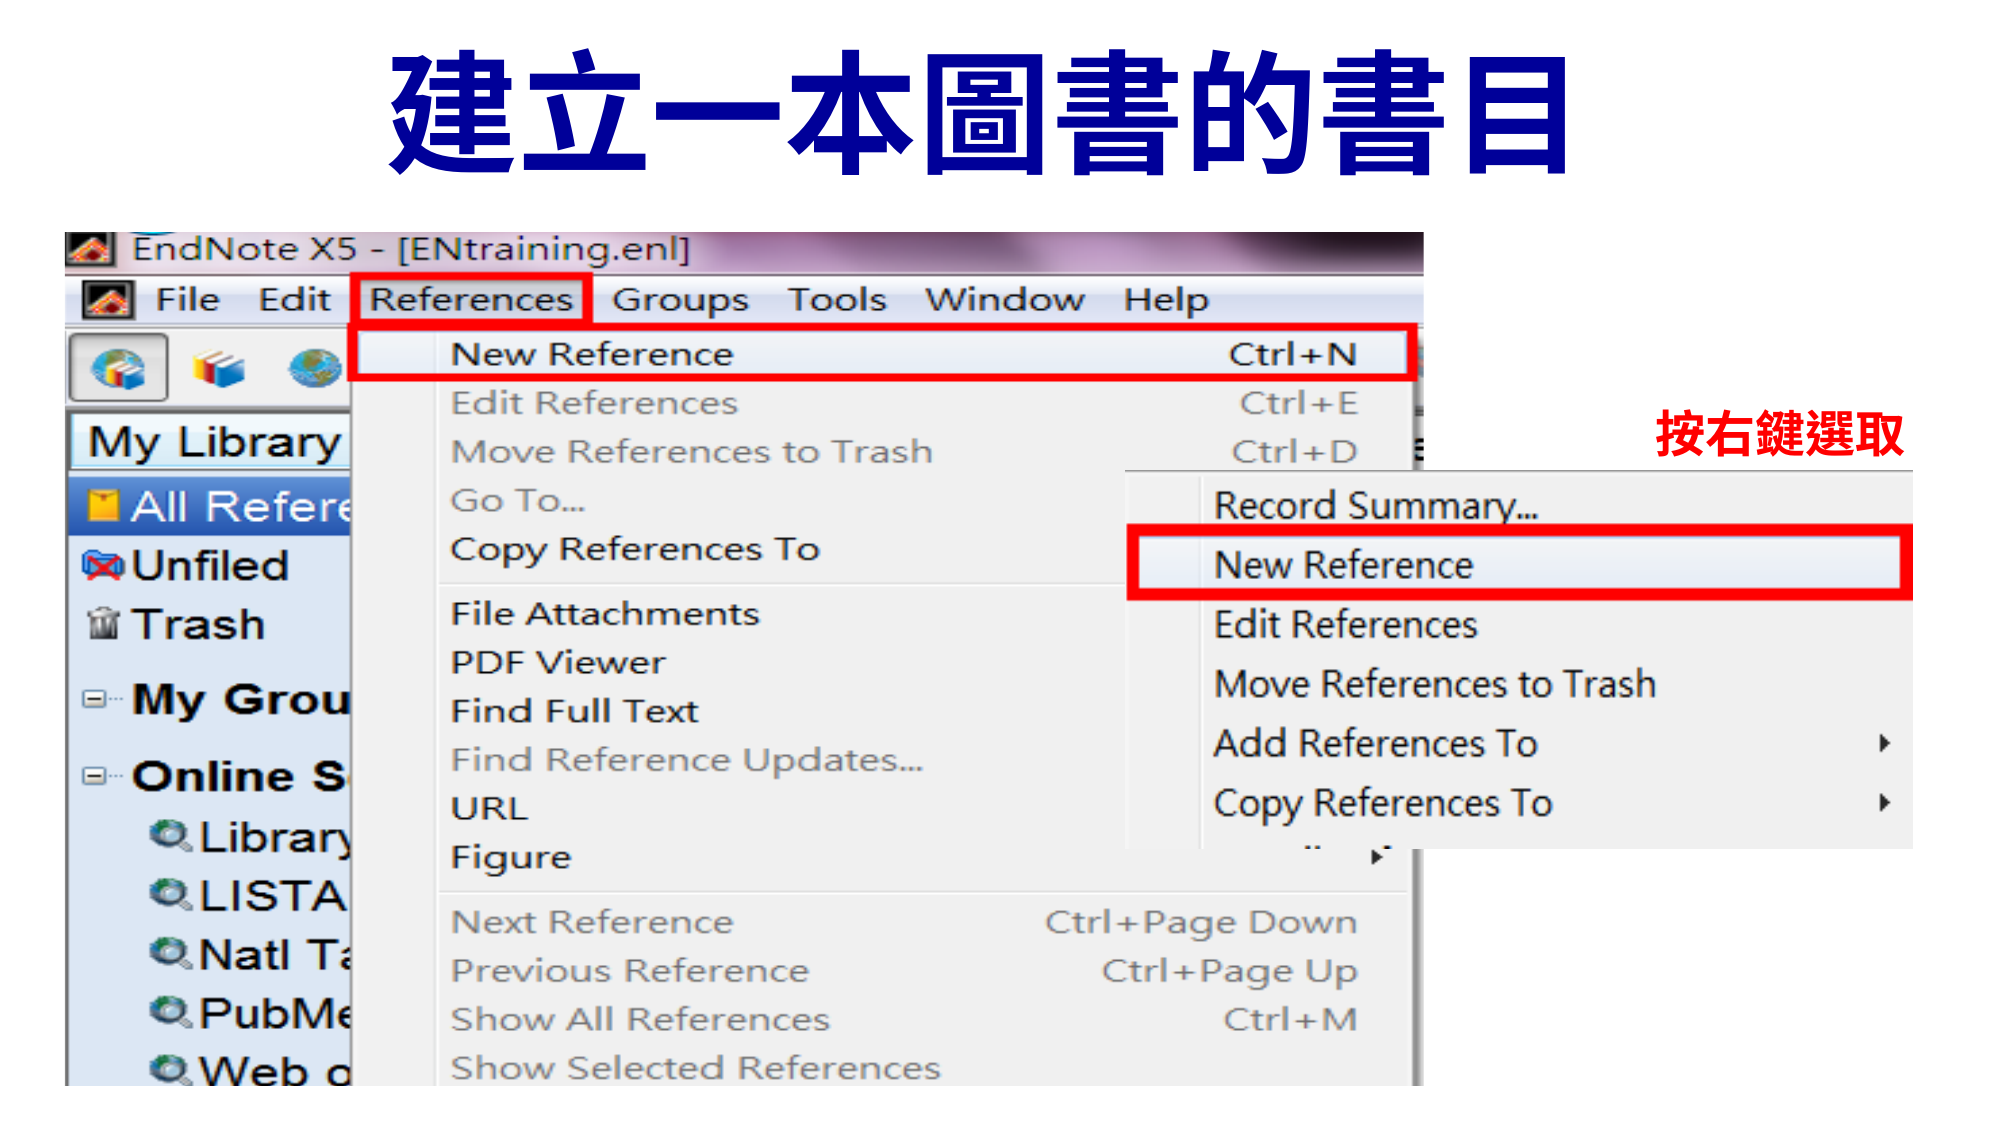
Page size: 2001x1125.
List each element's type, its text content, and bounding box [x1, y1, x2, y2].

text_box 按右鍵選取 [1640, 394, 1964, 470]
picture [64, 232, 1913, 1086]
title 建立一本圖書的書目 [99, 45, 1901, 201]
